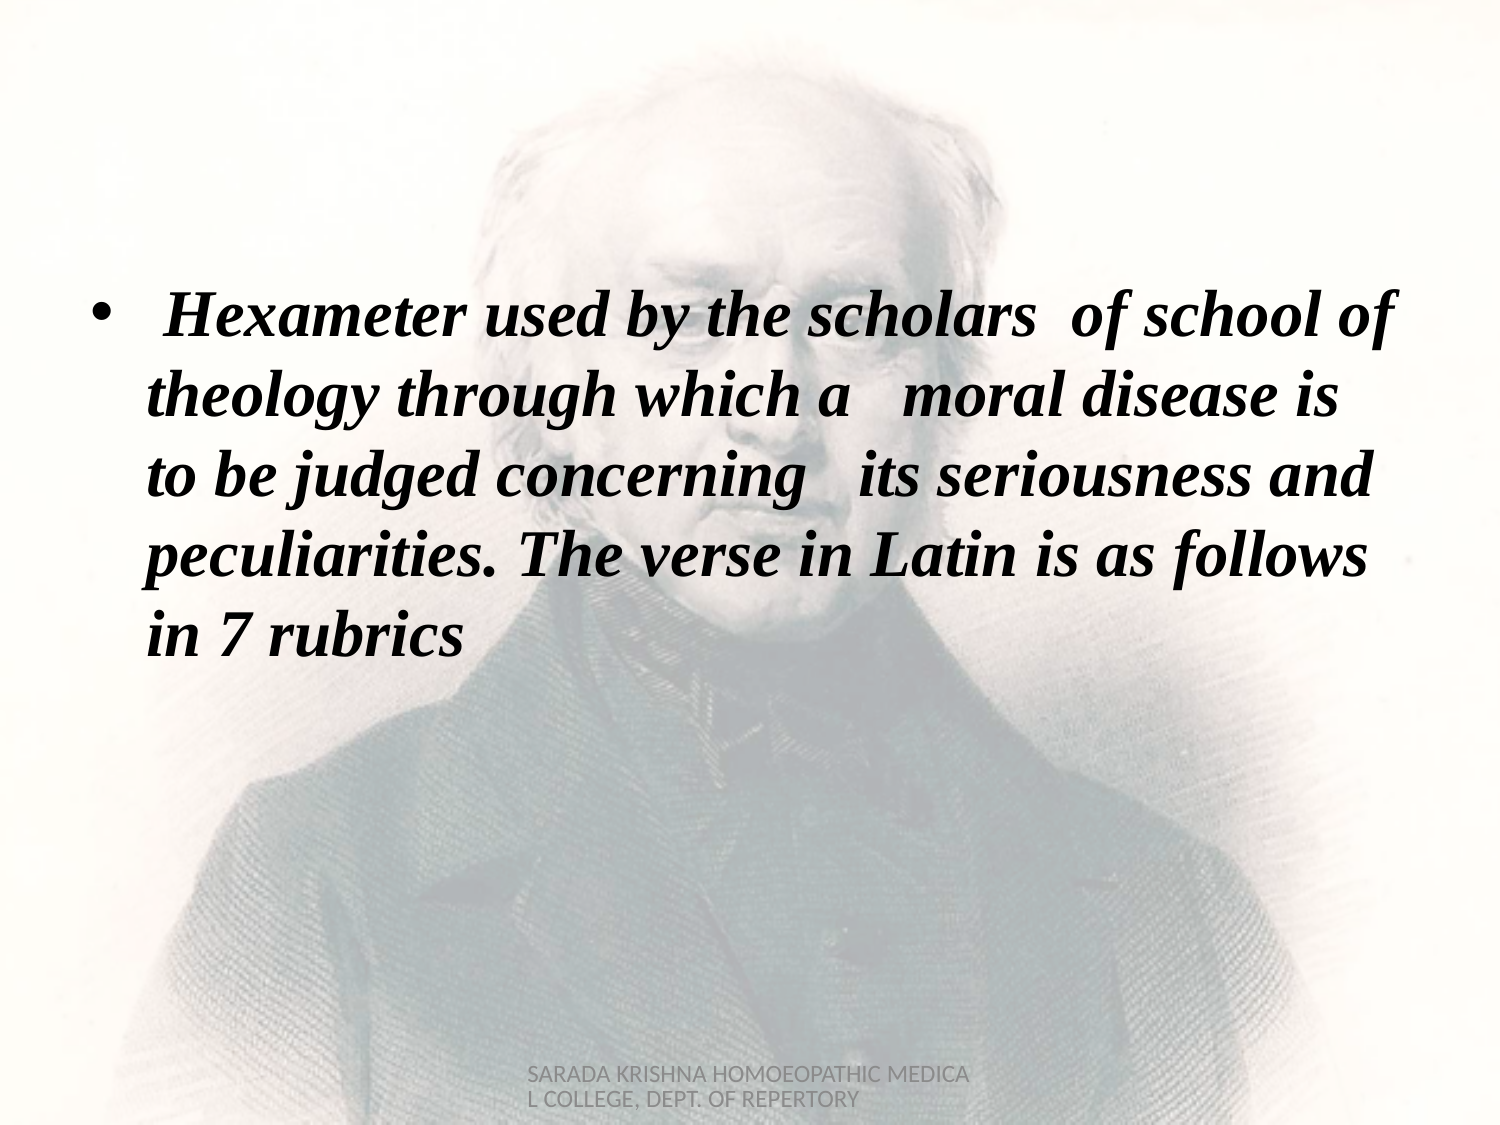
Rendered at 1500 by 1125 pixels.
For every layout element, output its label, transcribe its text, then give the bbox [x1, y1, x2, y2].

footer SARADA KRISHNA HOMOEOPATHIC MEDICAL COLLEGE, DEPT. OF REPERTORY [512, 1042, 988, 1103]
list Hexameter used by the scholars of school of theology through which a moral disease is to be judged concerning its seriousness and peculiarities. The verse in Latin is as follows in 7 rubrics [75, 262, 1425, 1005]
